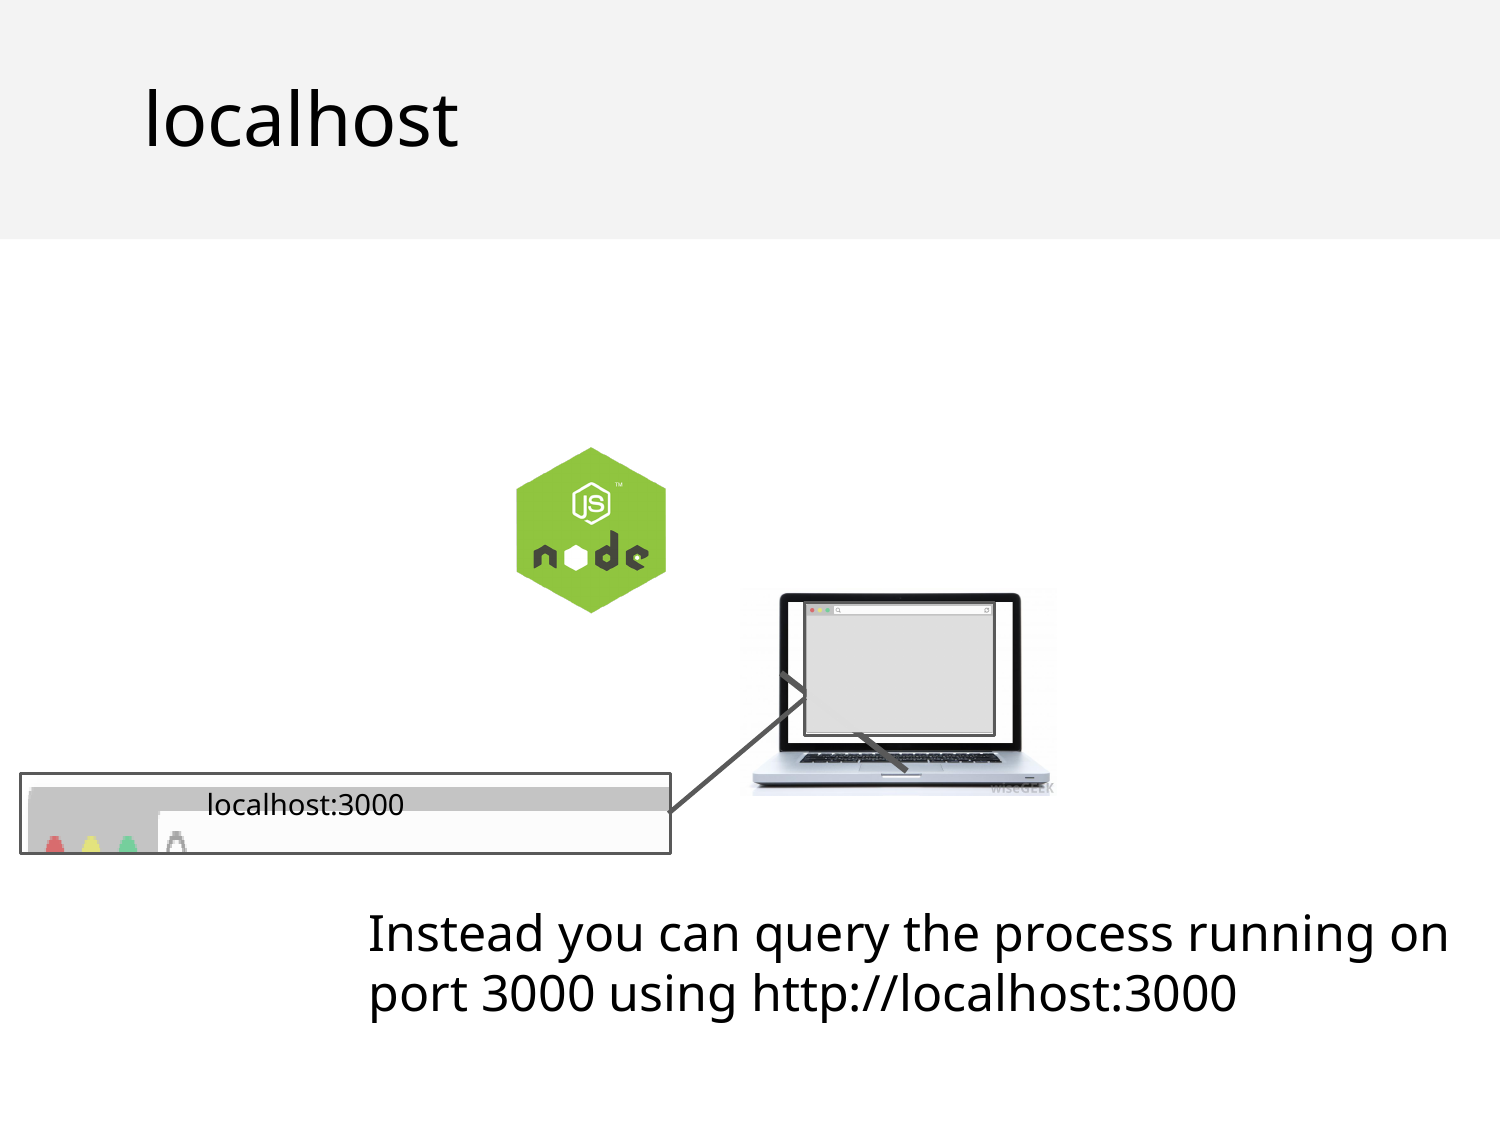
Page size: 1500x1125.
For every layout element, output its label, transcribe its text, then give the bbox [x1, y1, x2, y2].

text_box localhost [128, 56, 1372, 183]
picture [505, 445, 676, 616]
picture [21, 774, 670, 852]
text_box Instead you can query the process running on port 3000 using http://localhost:3000 [354, 886, 1473, 1094]
picture [739, 587, 1057, 796]
